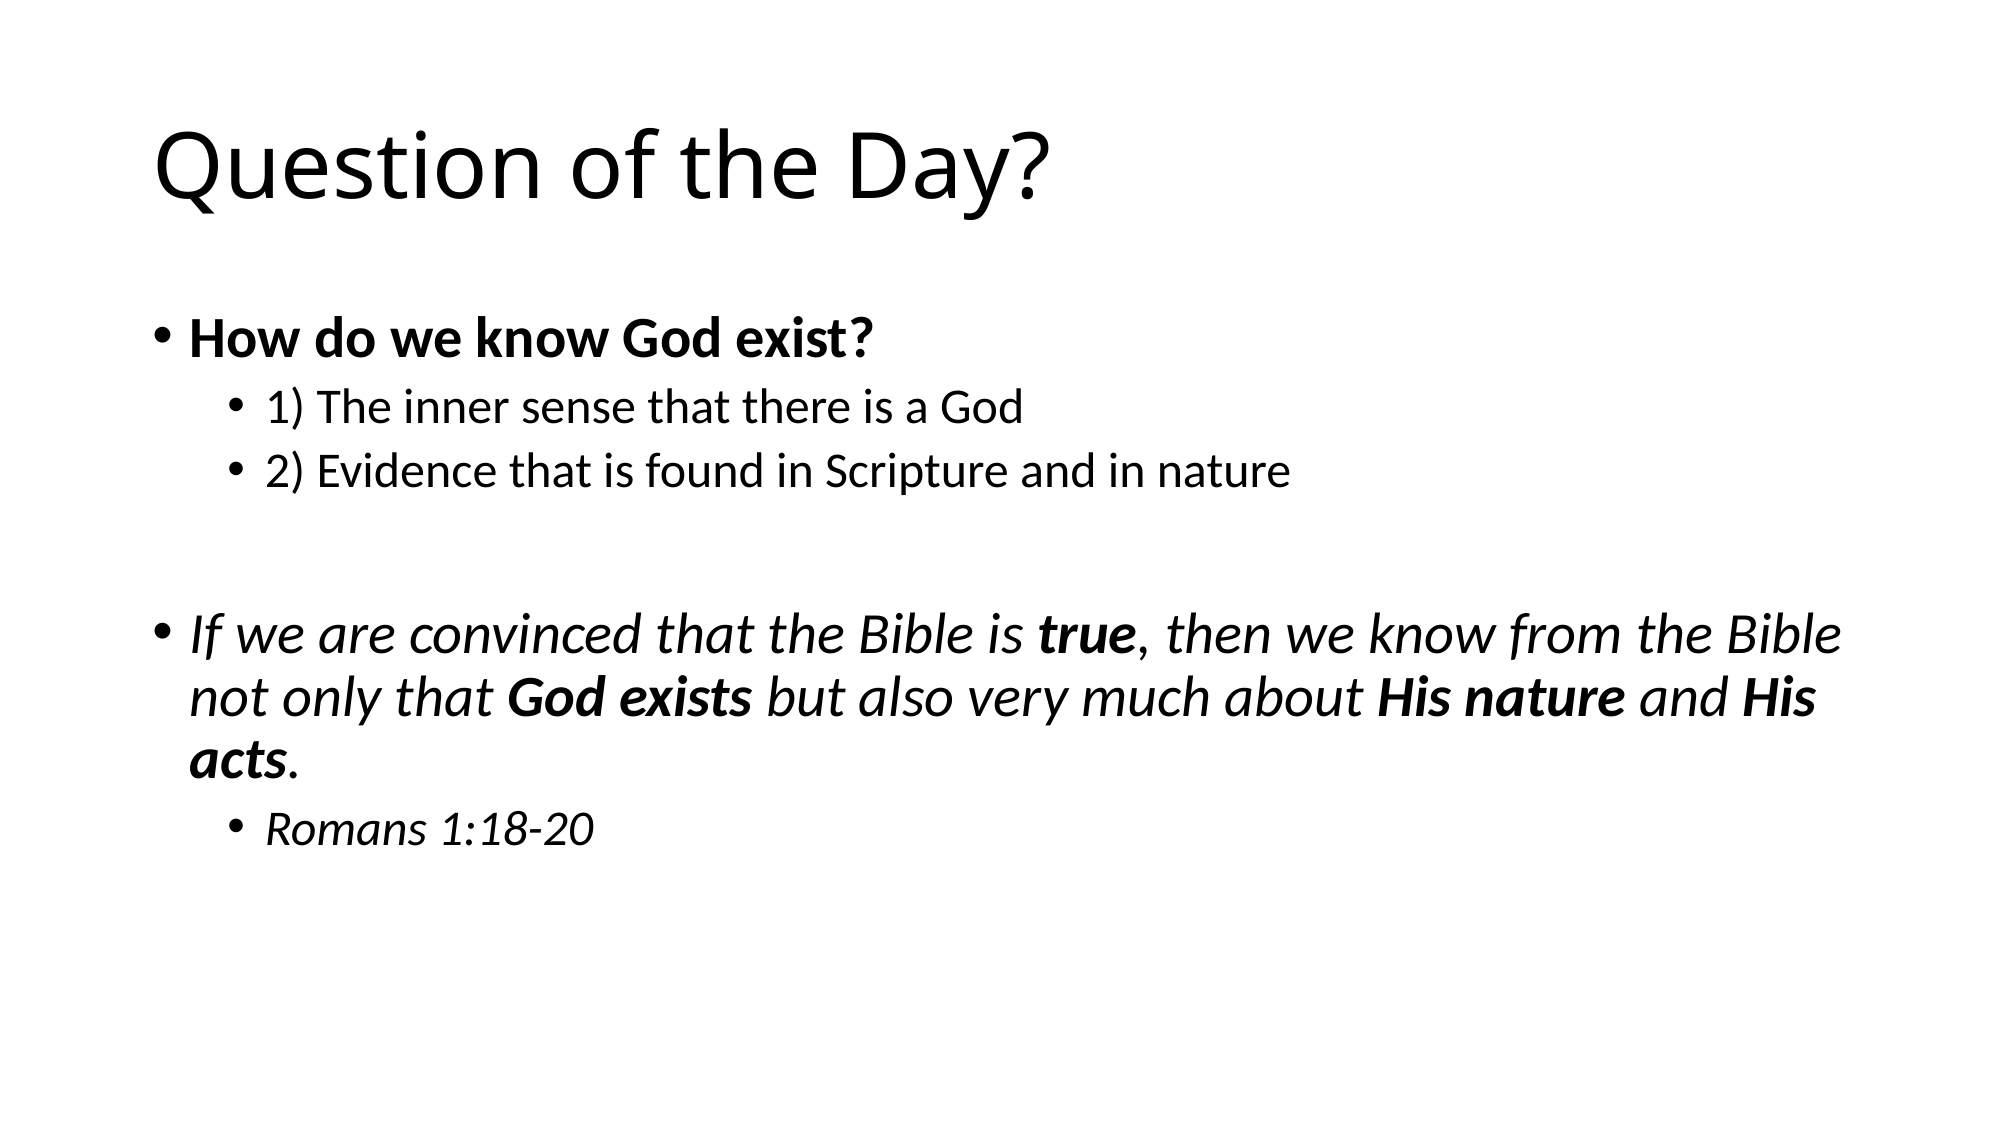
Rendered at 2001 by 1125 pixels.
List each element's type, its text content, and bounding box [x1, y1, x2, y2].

list How do we know God exist? 1) The inner sense that there is a God 2) Evidence that is found in Scripture and in nature If we are convinced that the Bible is true, then we know from the Bible not only that God exists but also very much about His nature and His acts. Romans 1:18-20 [137, 299, 1863, 1014]
title Question of the Day? [137, 59, 1863, 278]
